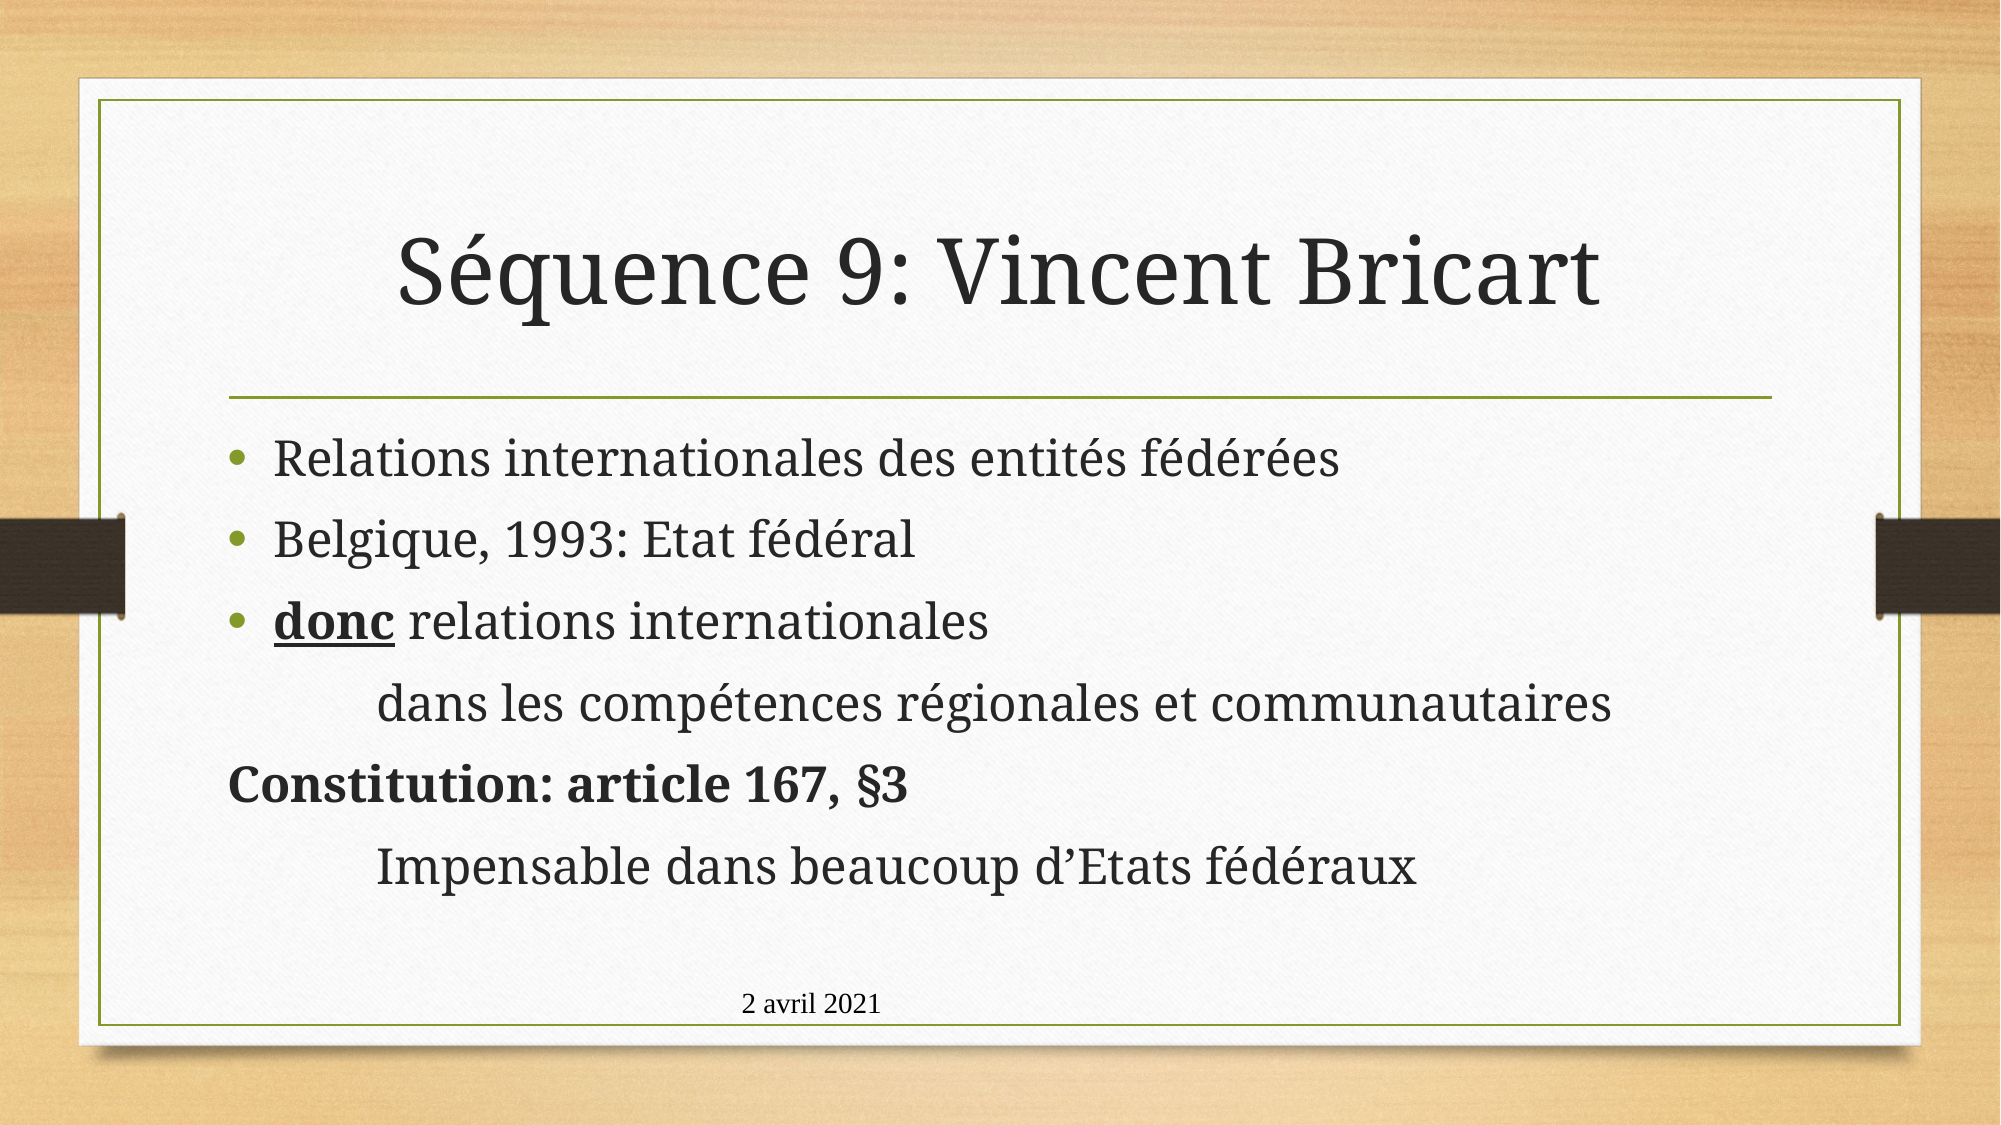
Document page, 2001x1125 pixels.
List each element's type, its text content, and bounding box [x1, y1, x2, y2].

footer 2 avril 2021 [212, 979, 1411, 1025]
list Relations internationales des entités fédérées Belgique, 1993: Etat fédéral donc relations internationales dans les compétences régionales et communautaires Constitution: article 167, §3 Impensable dans beaucoup d’Etats fédéraux [212, 419, 1788, 964]
picture [0, 0, 2001, 1125]
title Séquence 9: Vincent Bricart [212, 161, 1788, 375]
